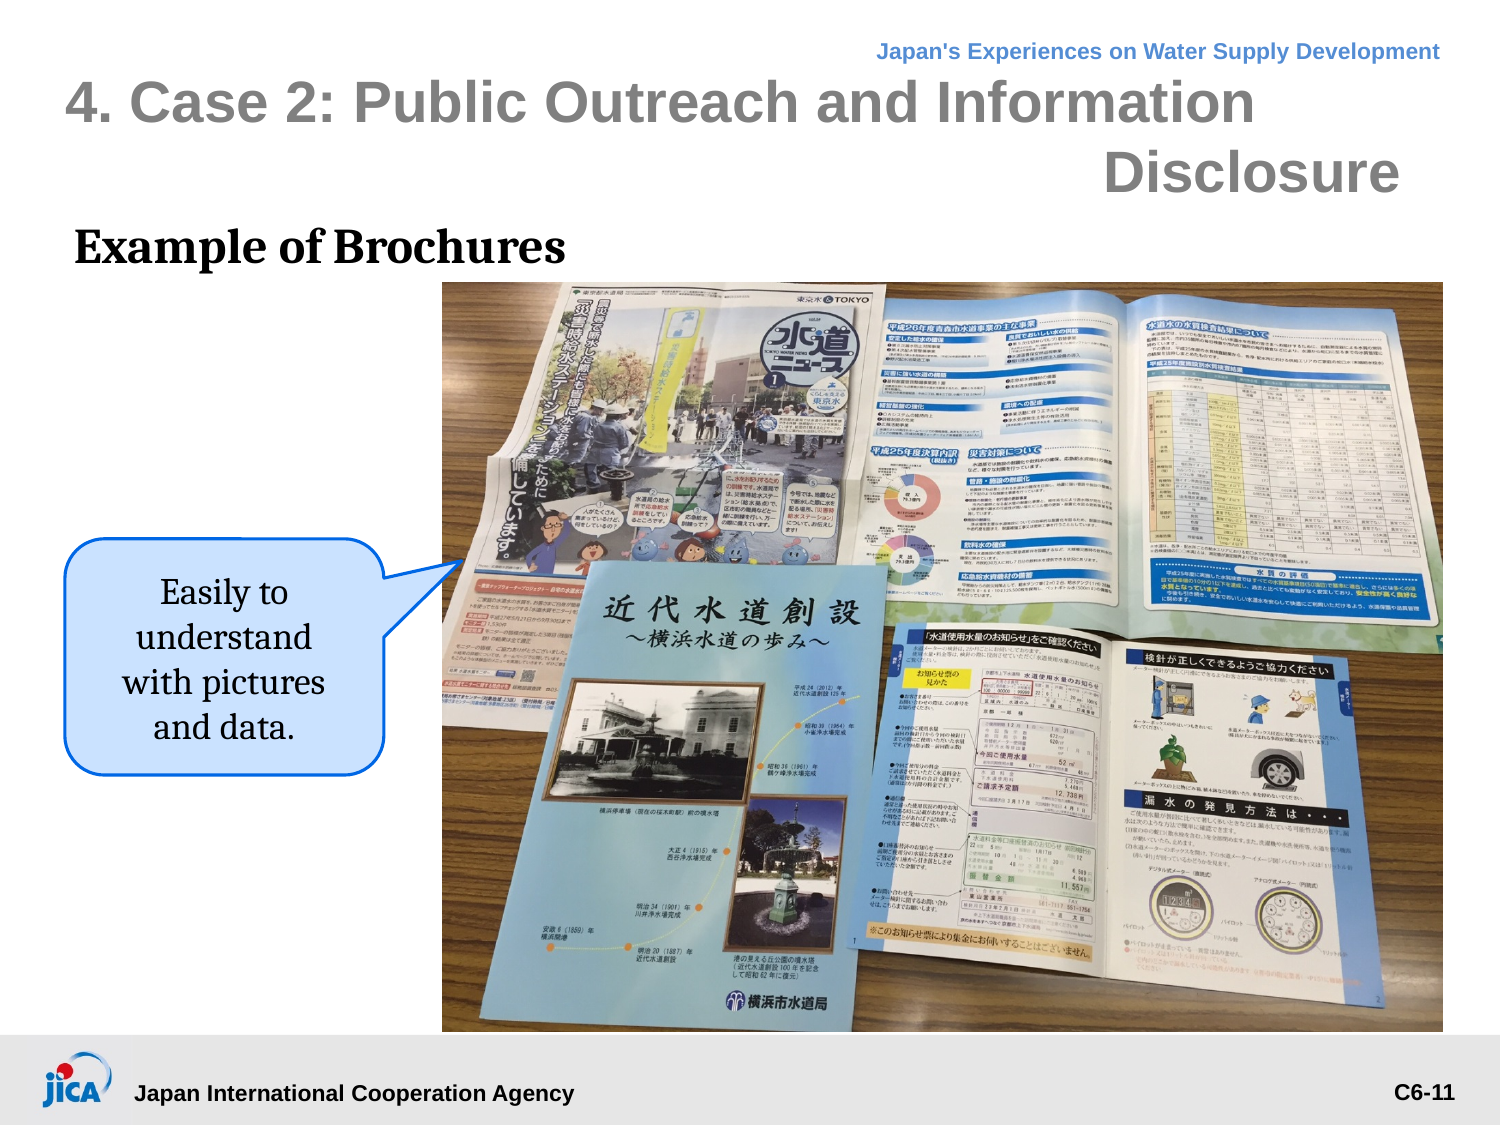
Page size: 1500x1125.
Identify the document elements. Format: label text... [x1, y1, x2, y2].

picture [26, 1035, 133, 1125]
title 4. Case 2: Public Outreach and Information Disclosure [64, 60, 1436, 209]
text_box Easily to understand with pictures and data. [62, 536, 437, 778]
picture [442, 281, 1443, 1033]
text_box Example of Brochures [58, 206, 1480, 281]
